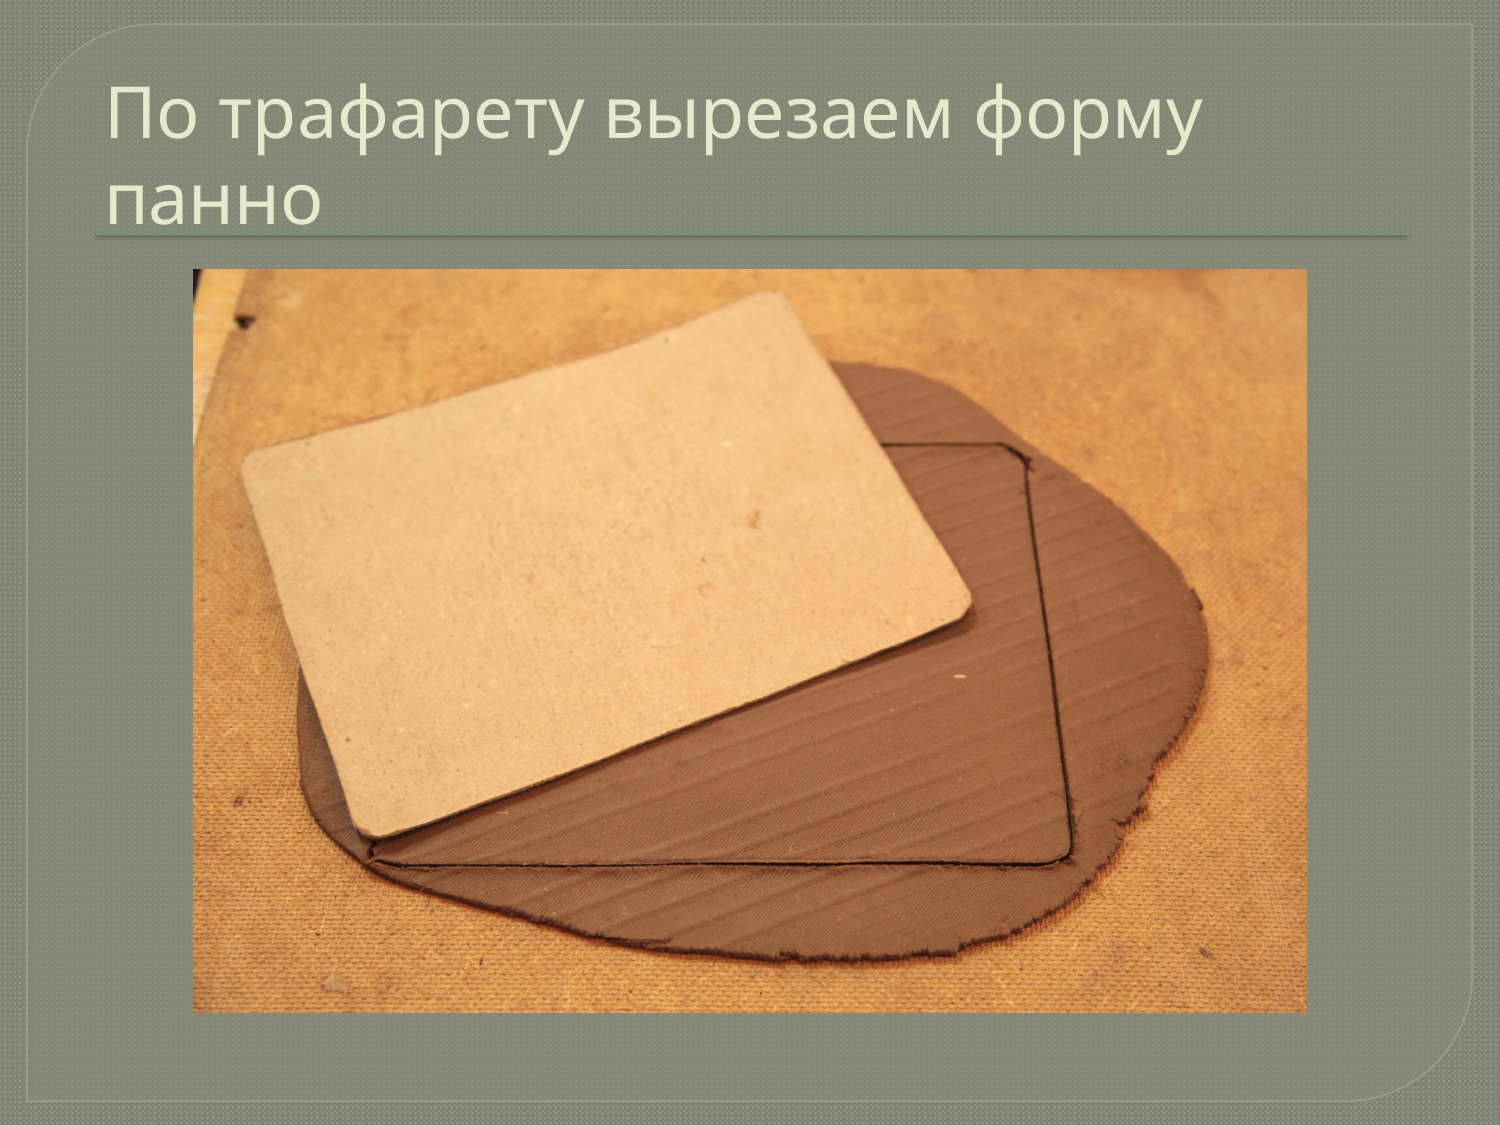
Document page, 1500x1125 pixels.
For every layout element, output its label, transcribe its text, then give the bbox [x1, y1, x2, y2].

title По трафарету вырезаем форму панно [82, 58, 1432, 247]
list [192, 269, 1307, 1013]
